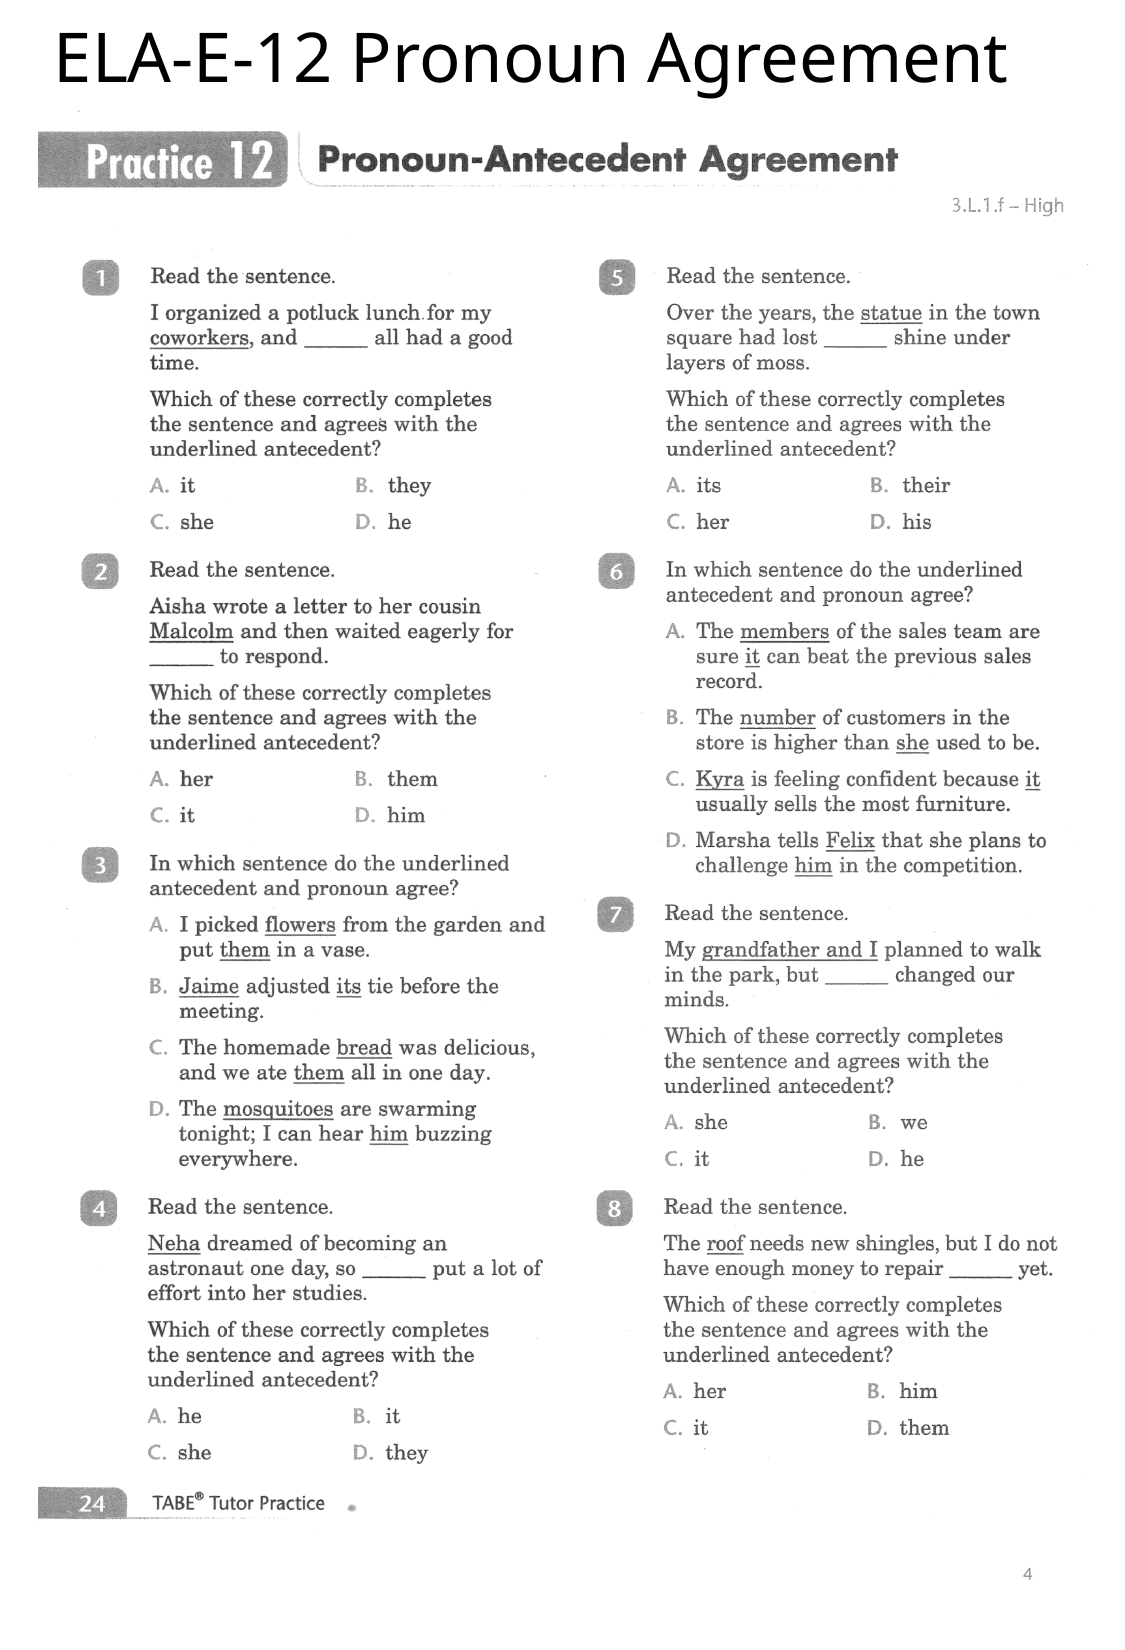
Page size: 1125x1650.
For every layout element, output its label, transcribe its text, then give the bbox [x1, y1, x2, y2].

picture [38, 105, 1095, 1530]
title ELA-E-12 Pronoun Agreement [38, 0, 1087, 105]
slide_number 4 [794, 1530, 1048, 1618]
